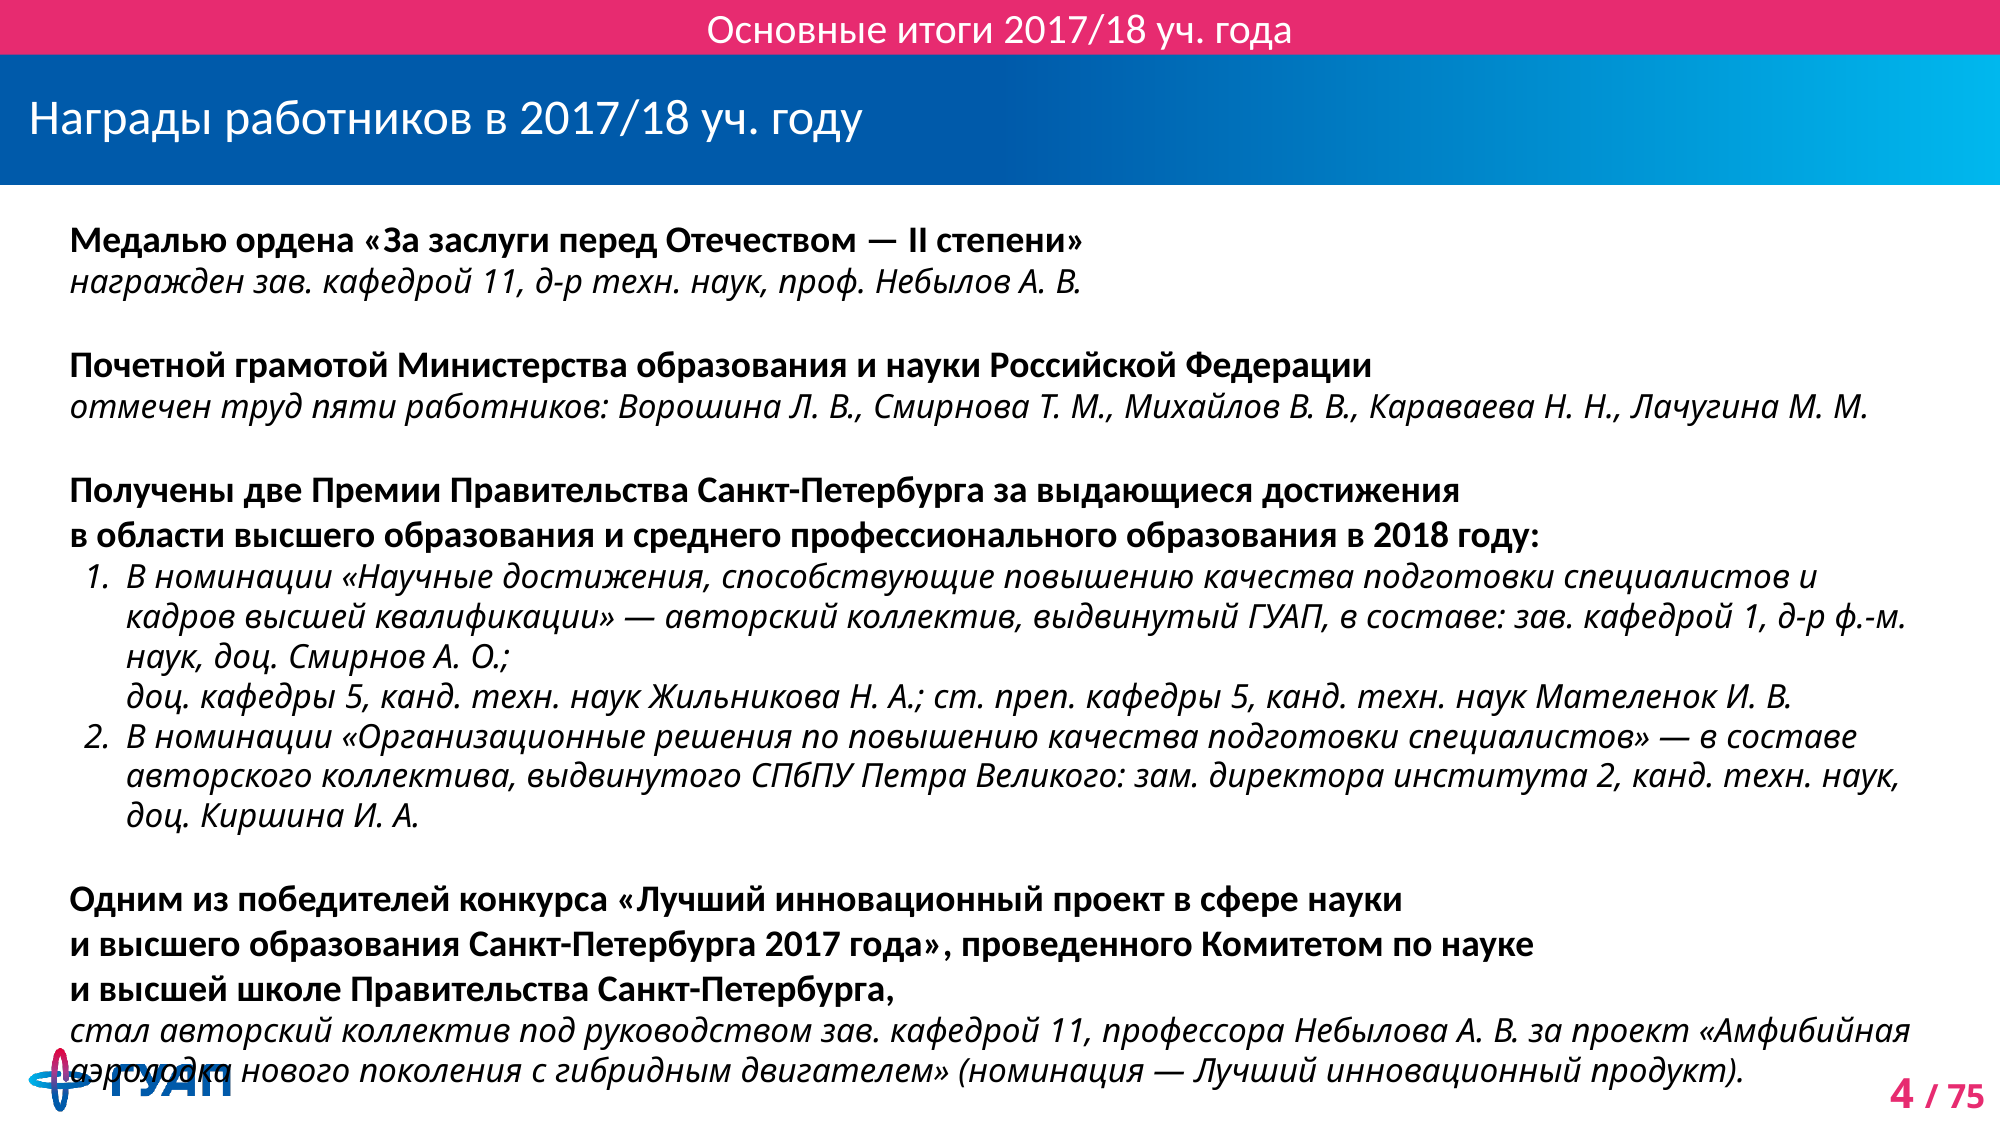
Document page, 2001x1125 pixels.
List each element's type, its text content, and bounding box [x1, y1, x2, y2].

picture [0, 1035, 258, 1125]
subtitle Основные итоги 2017/18 уч. года [0, 0, 2000, 55]
title Награды работников в 2017/18 уч. году [0, 55, 2000, 185]
text_box Медалью ордена «За заслуги перед Отечеством — II степени» награжден зав. кафедрой 11, д-р техн. наук, проф. Небылов А. В. Почетной грамотой Министерства образования и науки Российской Федерации отмечен труд пяти работников: Ворошина Л. В., Смирнова Т. М., Михайлов В. В., Караваева Н. Н., Лачугина М. М. Получены две Премии Правительства Санкт-Петербурга за выдающиеся достижения в области высшего образования и среднего профессионального образования в 2018 году: В номинации «Научные достижения, способствующие повышению качества подготовки специалистов и кадров высшей квалификации» — авторский коллектив, выдвинутый ГУАП, в составе: зав. кафедрой 1, д-р ф.-м. наук, доц. Смирнов А. О.; доц. кафедры 5, канд. техн. наук Жильникова Н. А.; ст. преп. кафедры 5, канд. техн. наук Мателенок И. В. В номинации «Организационные решения по повышению качества подготовки специалистов» — в составе авторского коллектива, выдвинутого СПбПУ Петра Великого: зам. директора института 2, канд. техн. наук, доц. Киршина И. А. Одним из победителей конкурса «Лучший инновационный проект в сфере науки и высшего образования Санкт-Петербурга 2017 года», проведенного Комитетом по науке и высшей школе Правительства Санкт-Петербурга, стал авторский коллектив под руководством зав. кафедрой 11, профессора Небылова А. В. за проект «Амфибийная аэролодка нового поколения с гибридным двигателем» (номинация — Лучший инновационный продукт). [54, 207, 1945, 1097]
